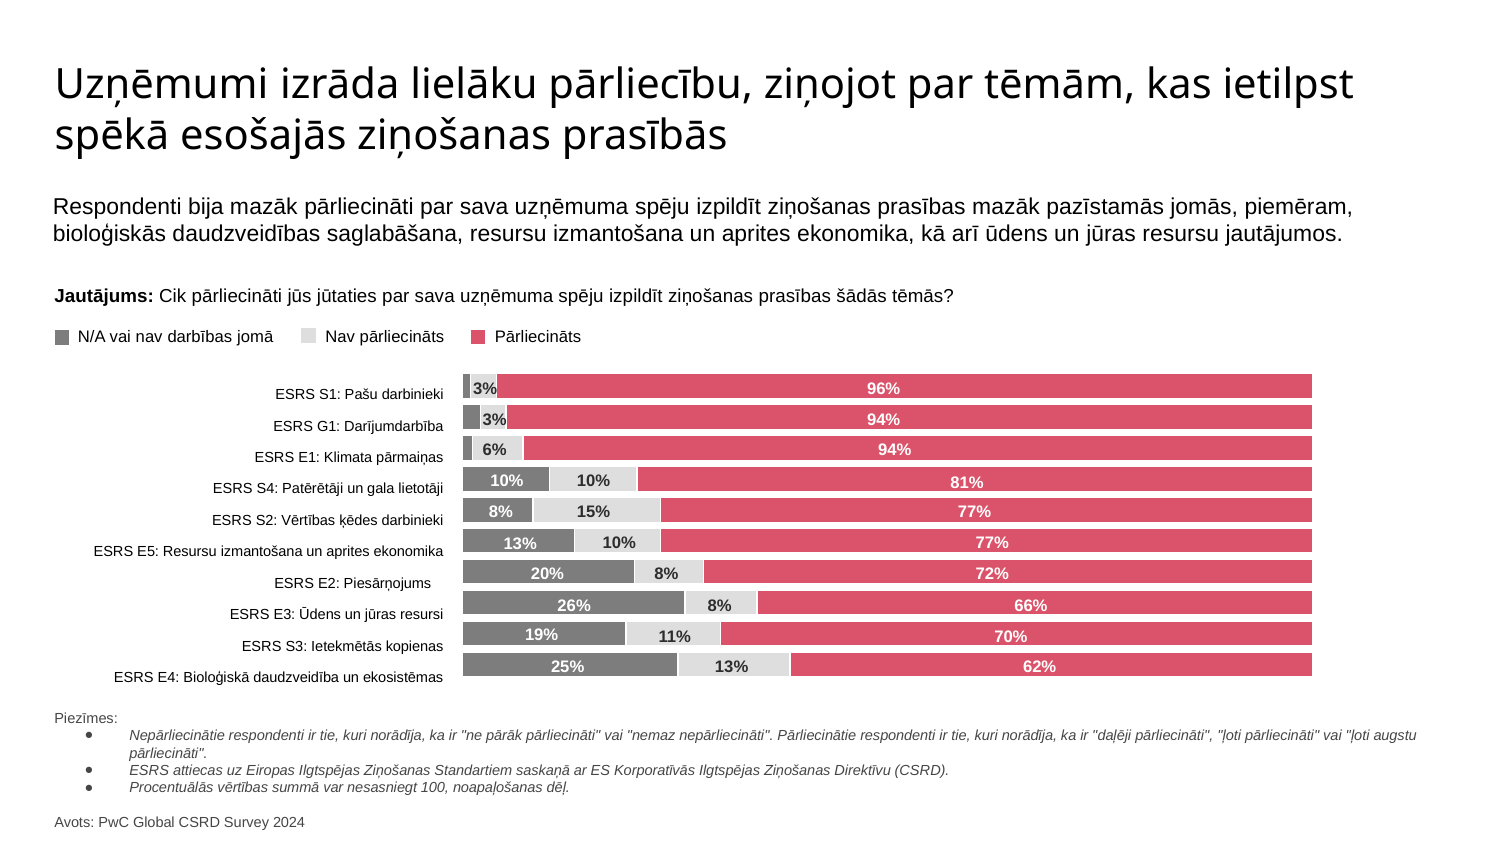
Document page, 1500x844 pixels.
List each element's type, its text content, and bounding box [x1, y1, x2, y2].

title Uzņēmumi izrāda lielāku pārliecību, ziņojot par tēmām, kas ietilpst spēkā esošajās ziņošanas prasībās [54, 53, 1446, 132]
text_box Piezīmes: Nepārliecinātie respondenti ir tie, kuri norādīja, ka ir "ne pārāk pārliecināti" vai "nemaz nepārliecināti". Pārliecinātie respondenti ir tie, kuri norādīja, ka ir "daļēji pārliecināti", "ļoti pārliecināti" vai "ļoti augstu pārliecināti". ESRS attiecas uz Eiropas Ilgtspējas Ziņošanas Standartiem saskaņā ar ES Korporatīvās Ilgtspējas Ziņošanas Direktīvu (CSRD). Procentuālās vērtības summā var nesasniegt 100, noapaļošanas dēļ. Avots: PwC Global CSRD Survey 2024 [39, 693, 1445, 773]
text_box [54, 330, 62, 345]
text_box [462, 373, 1313, 678]
text_box Jautājums: Cik pārliecināti jūs jūtaties par sava uzņēmuma spēju izpildīt ziņošanas prasības šādās tēmās? [39, 265, 1200, 319]
text_box Respondenti bija mazāk pārliecināti par sava uzņēmuma spēju izpildīt ziņošanas prasības mazāk pazīstamās jomās, piemēram, bioloģiskās daudzveidības saglabāšana, resursu izmantošana un aprites ekonomika, kā arī ūdens un jūras resursu jautājumos. [52, 176, 1387, 267]
text_box ESRS S1: Pašu darbinieki ESRS G1: Darījumdarbība ESRS E1: Klimata pārmaiņas ESRS S4: Patērētāji un gala lietotāji ESRS S2: Vērtības ķēdes darbinieki ESRS E5: Resursu izmantošana un aprites ekonomika ESRS E2: Piesārņojums ESRS E3: Ūdens un jūras resursi ESRS S3: Ietekmētās kopienas ESRS E4: Bioloģiskā daudzveidība un ekosistēmas [39, 356, 459, 718]
text_box 3% [459, 368, 522, 375]
text_box Pārliecināts [479, 311, 616, 350]
text_box Nav pārliecināts [316, 311, 465, 350]
text_box 96% [847, 368, 921, 372]
text_box N/A vai nav darbības jomā [62, 311, 316, 350]
text_box [470, 329, 479, 345]
